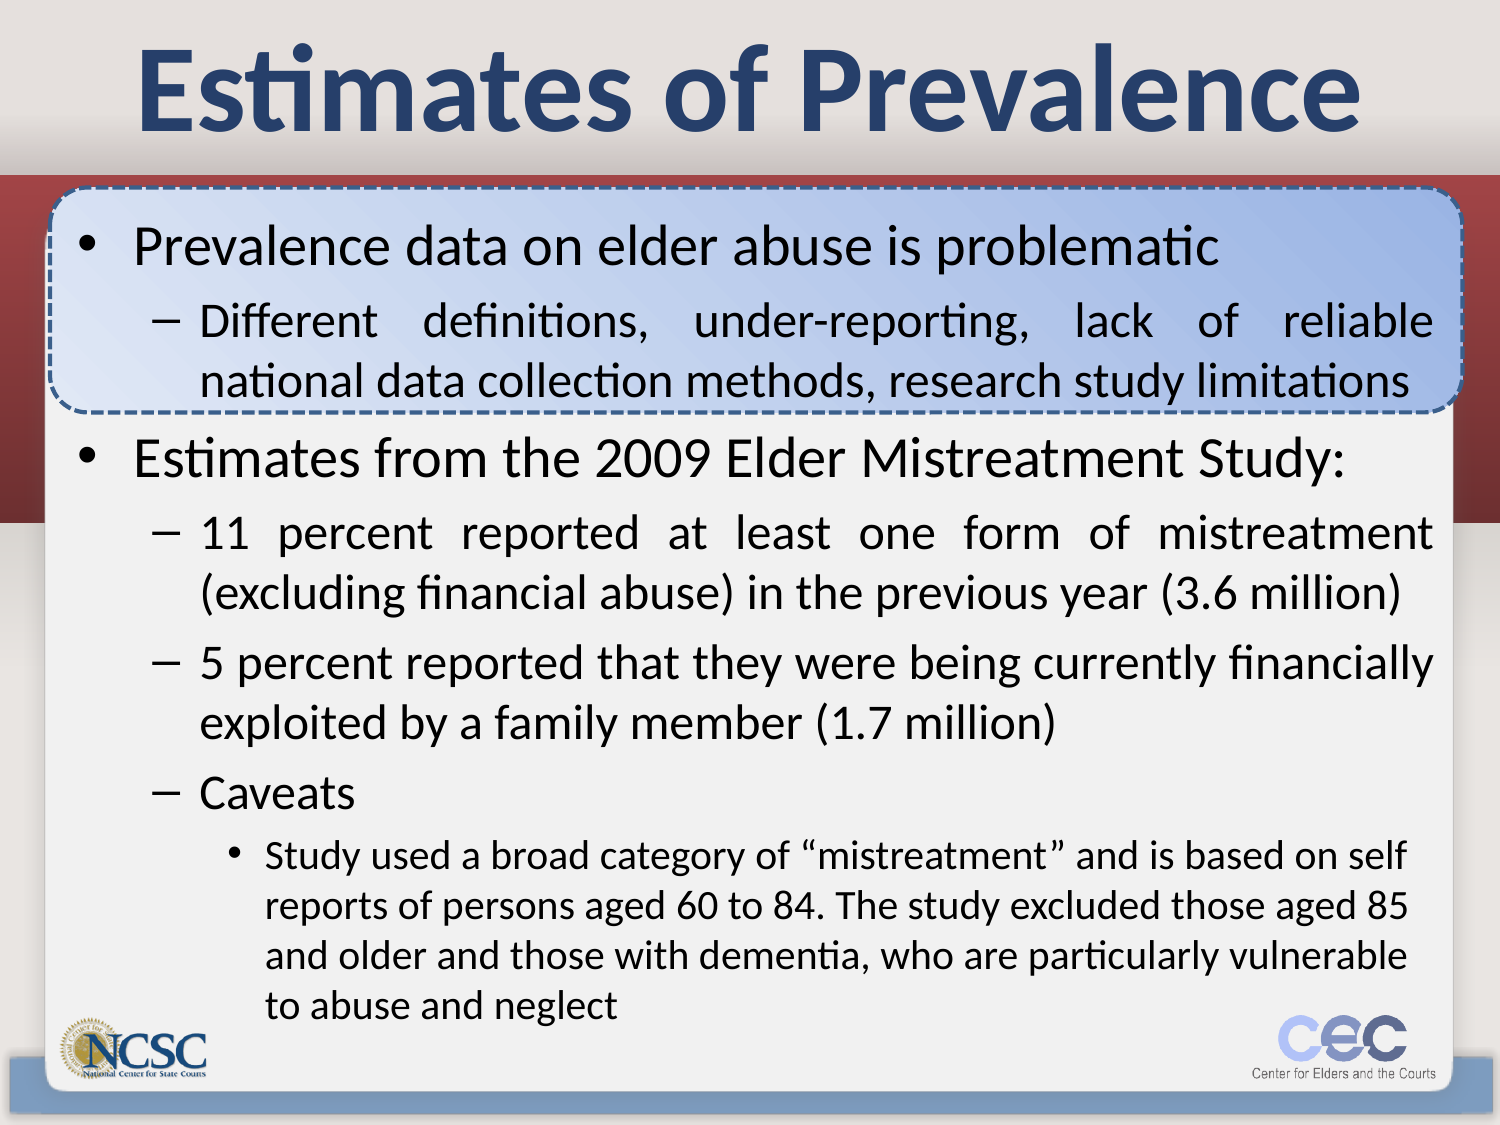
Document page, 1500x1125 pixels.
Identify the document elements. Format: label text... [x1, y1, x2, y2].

picture [0, 188, 1500, 1125]
list Prevalence data on elder abuse is problematic Different definitions, under-reporting, lack of reliable national data collection methods, research study limitations Estimates from the 2009 Elder Mistreatment Study: 11 percent reported at least one form of mistreatment (excluding financial abuse) in the previous year (3.6 million) 5 percent reported that they were being currently financially exploited by a family member (1.7 million) Caveats Study used a broad category of “mistreatment” and is based on self reports of persons aged 60 to 84. The study excluded those aged 85 and older and those with dementia, who are particularly vulnerable to abuse and neglect [62, 199, 1451, 1051]
text_box [47, 188, 1465, 406]
title Estimates of Prevalence [0, 0, 1500, 188]
